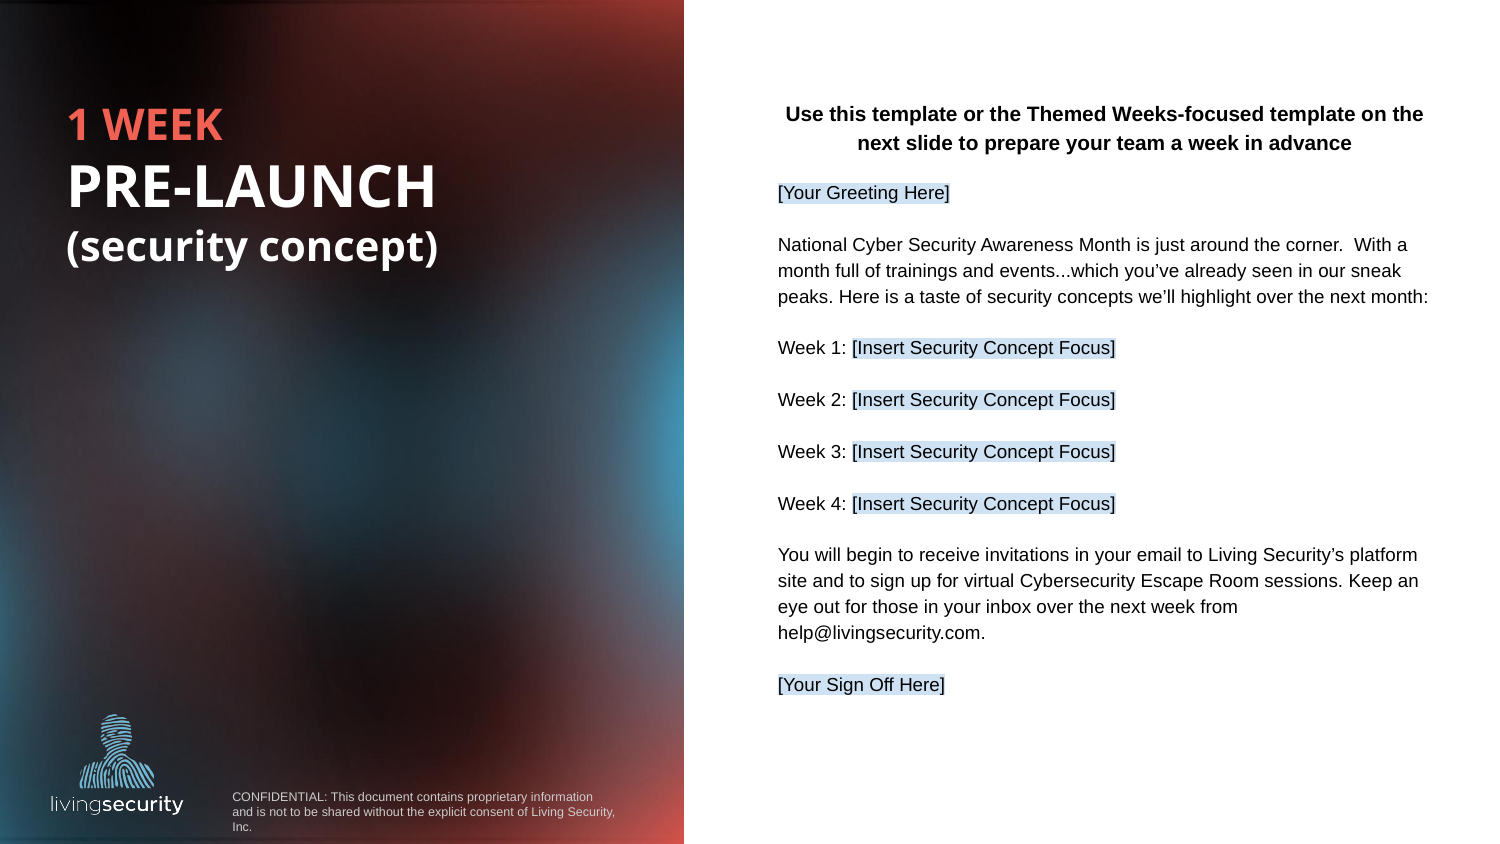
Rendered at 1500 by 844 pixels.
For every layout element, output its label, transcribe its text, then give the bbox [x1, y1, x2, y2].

picture [0, 0, 684, 844]
list Use this template or the Themed Weeks-focused template on the next slide to prepare your team a week in advance [Your Greeting Here] National Cyber Security Awareness Month is just around the corner. With a month full of trainings and events...which you’ve already seen in our sneak peaks. Here is a taste of security concepts we’ll highlight over the next month: Week 1: [Insert Security Concept Focus] Week 2: [Insert Security Concept Focus] Week 3: [Insert Security Concept Focus] Week 4: [Insert Security Concept Focus] You will begin to receive invitations in your email to Living Security’s platform site and to sign up for virtual Cybersecurity Escape Room sessions. Keep an eye out for those in your inbox over the next week from help@livingsecurity.com. [Your Sign Off Here] [762, 82, 1447, 755]
title 1 WEEK PRE-LAUNCH (security concept) [51, 82, 660, 494]
